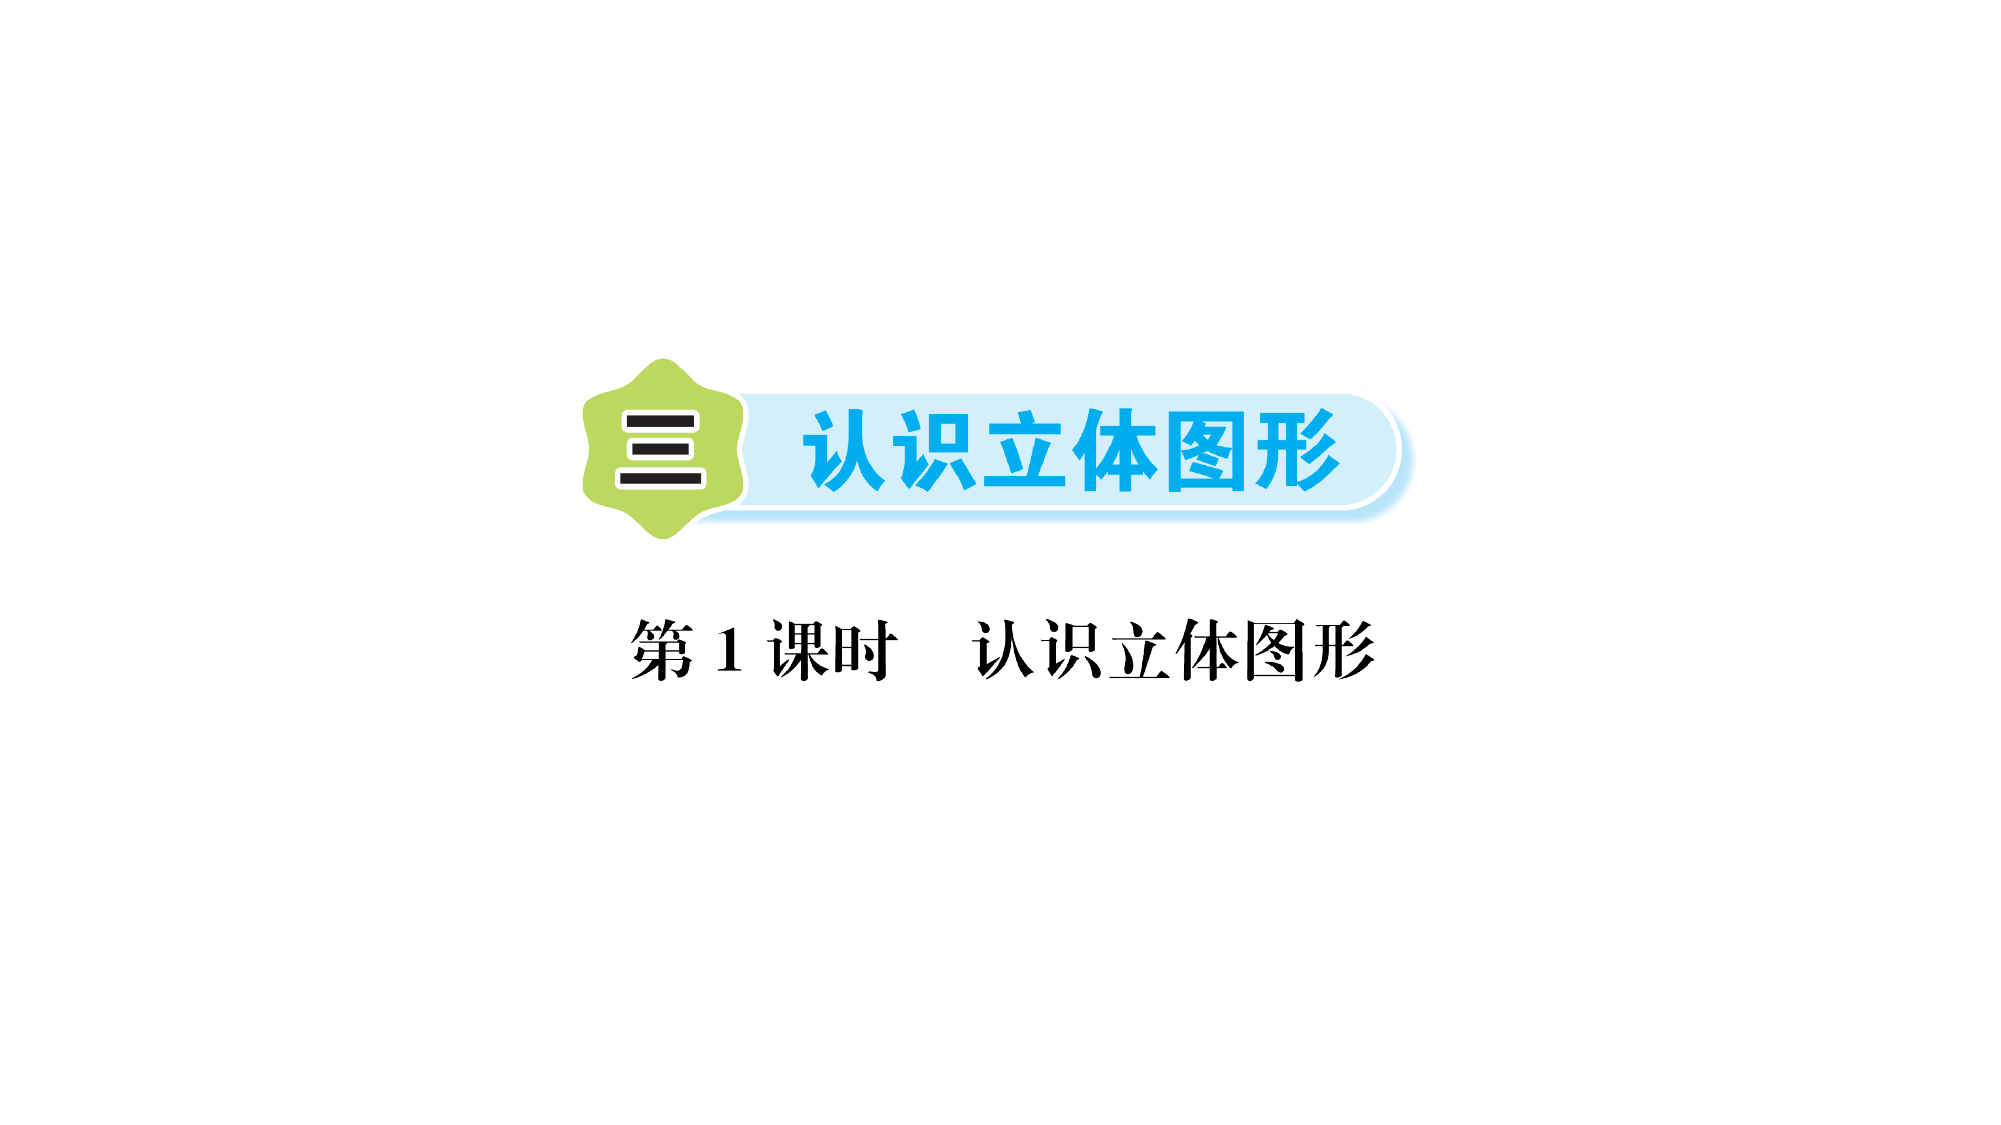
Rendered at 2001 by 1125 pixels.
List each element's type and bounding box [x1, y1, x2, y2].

picture [578, 349, 1422, 559]
picture [614, 603, 1386, 697]
